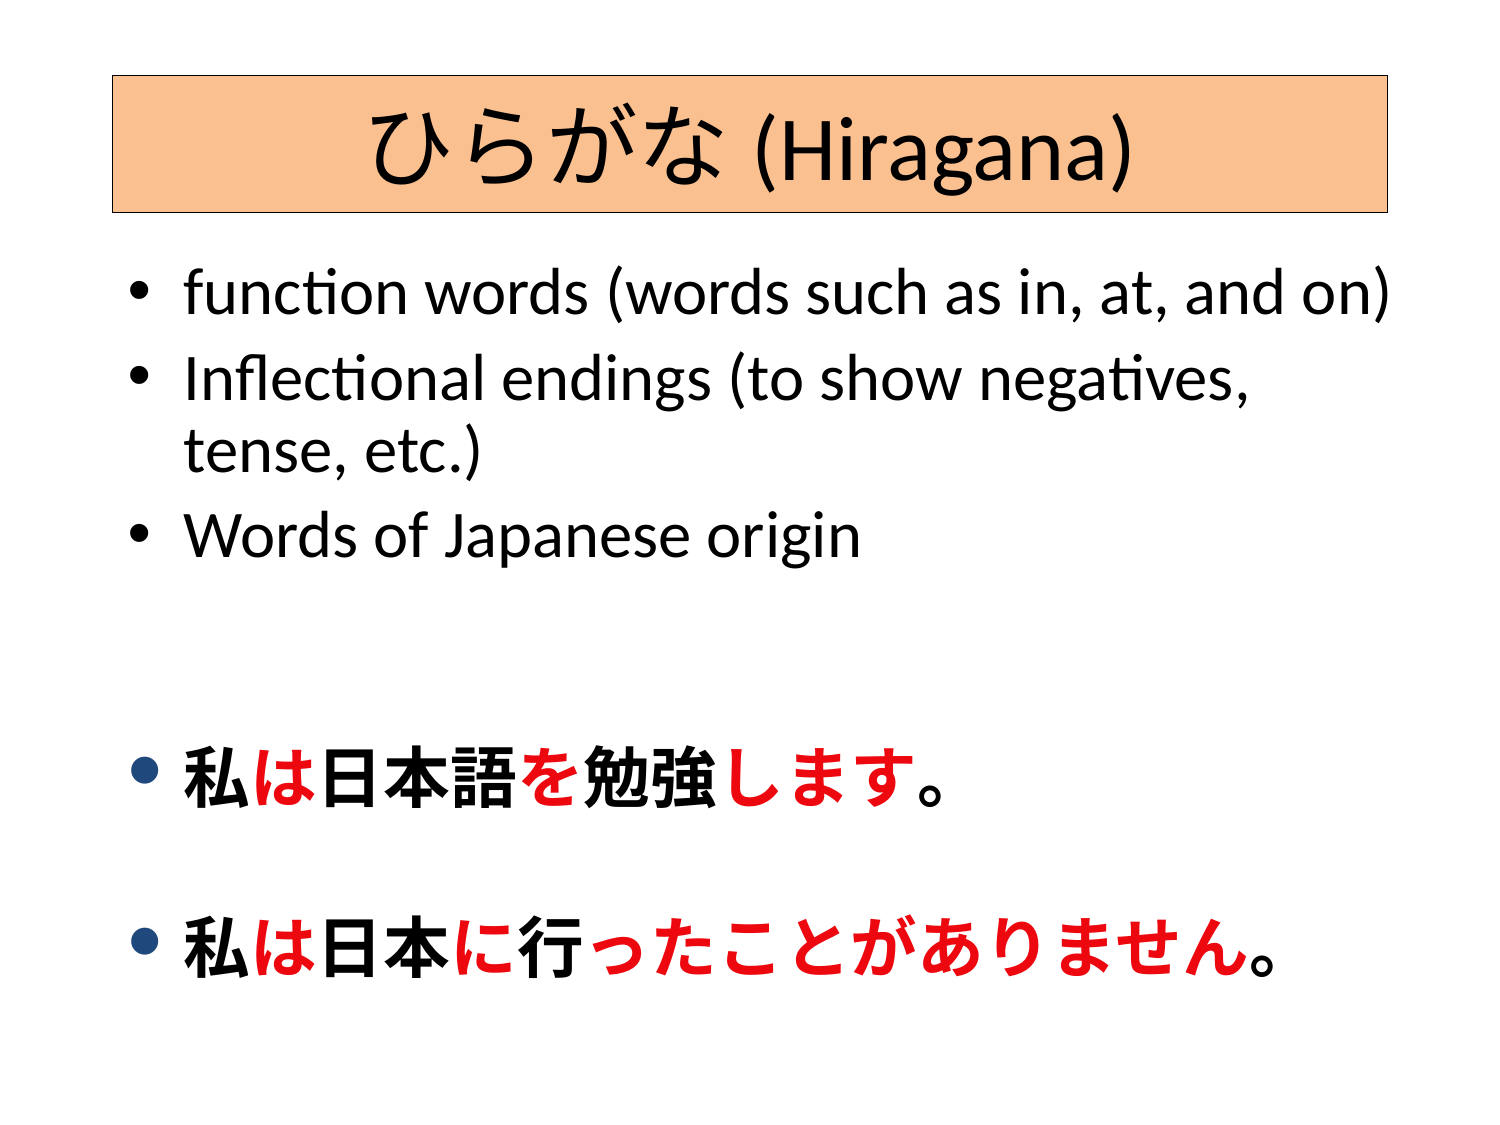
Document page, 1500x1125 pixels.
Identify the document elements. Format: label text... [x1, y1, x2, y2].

text_box 私は日本語を勉強します。 私は日本に行ったことがありません。 [112, 737, 1388, 1075]
title ひらがな(Hiragana) [112, 75, 1388, 213]
list function words (words such as in, at, and on) Inflectional endings (to show negatives, tense, etc.) Words of Japanese origin [112, 249, 1436, 717]
